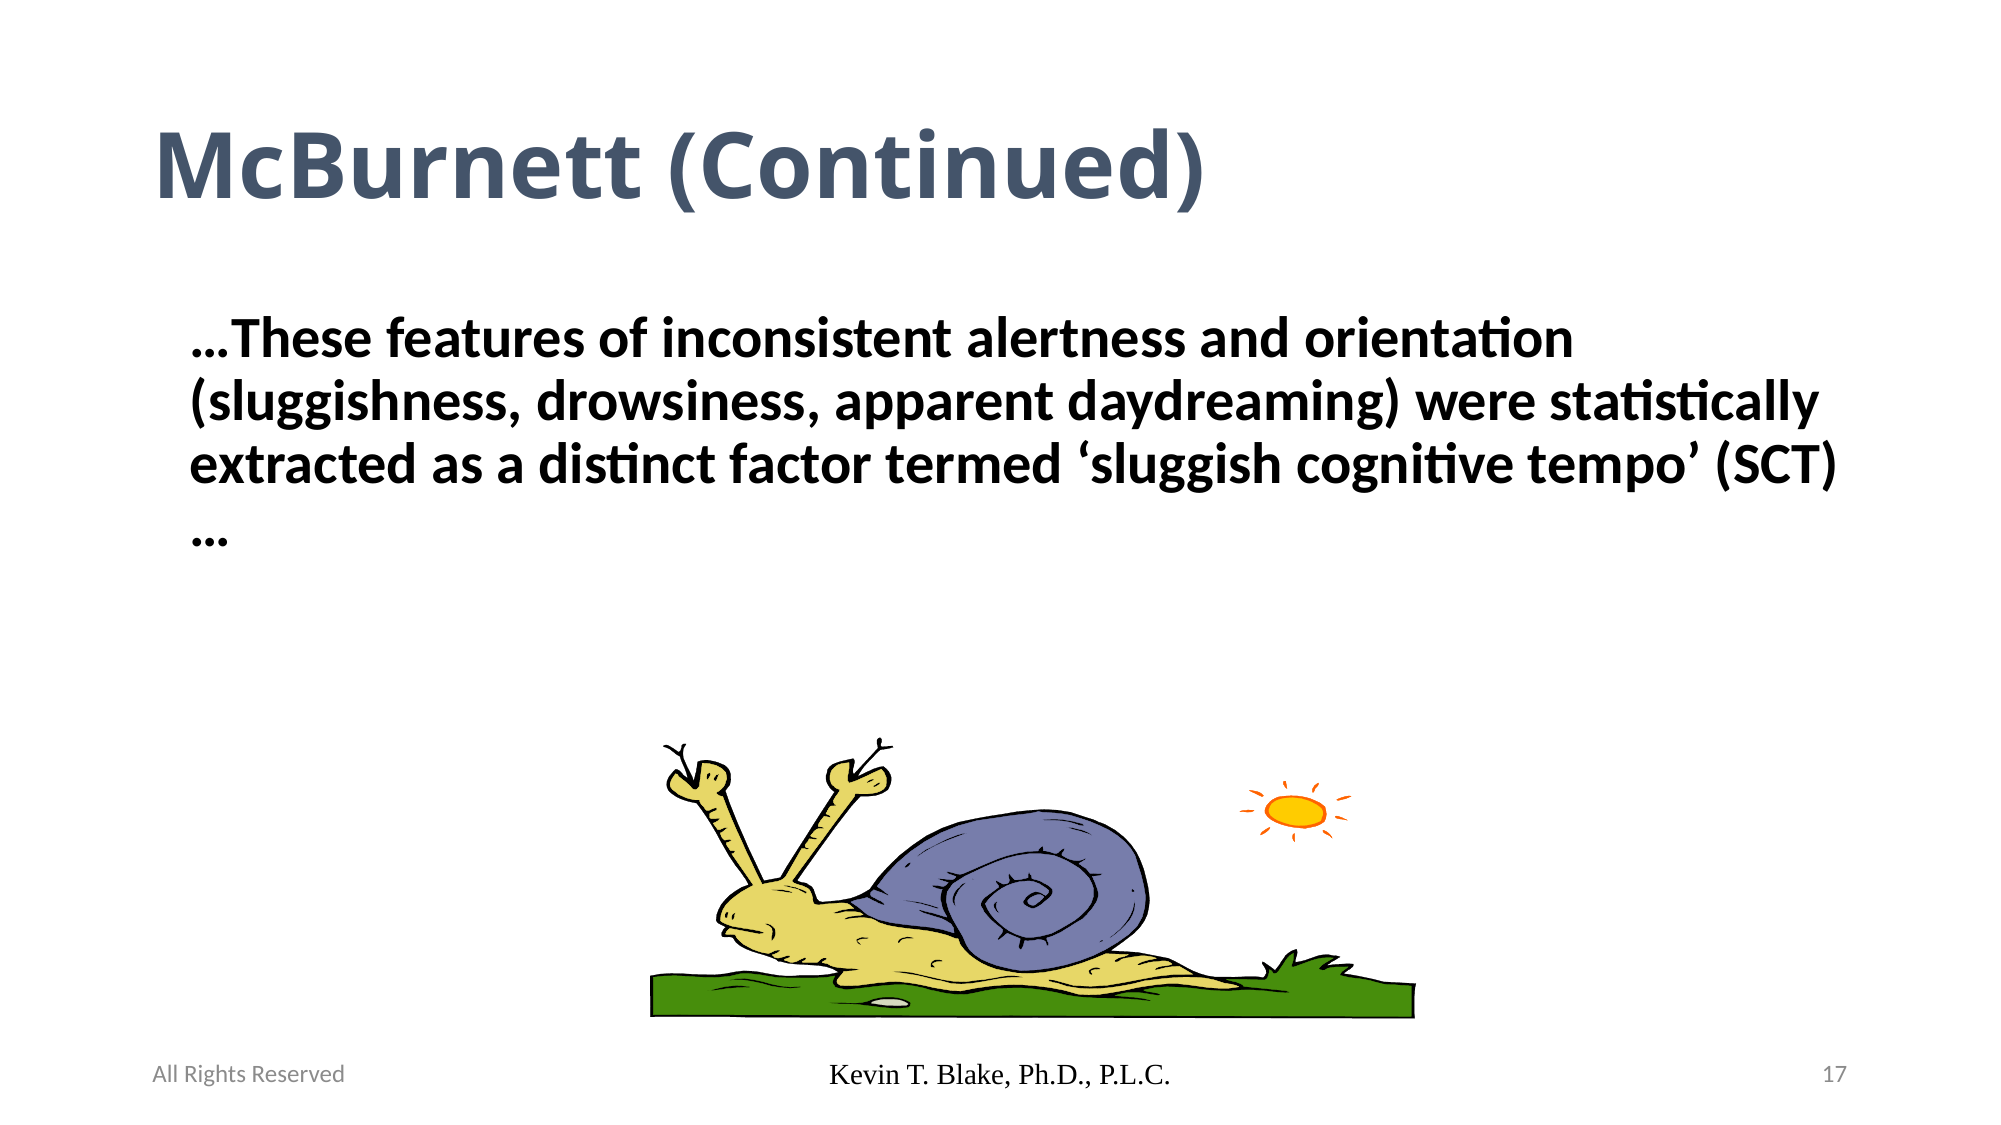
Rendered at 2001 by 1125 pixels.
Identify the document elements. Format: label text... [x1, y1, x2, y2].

slide_number 17 [1412, 1042, 1863, 1103]
footer Kevin T. Blake, Ph.D., P.L.C. [662, 1042, 1338, 1103]
picture [649, 737, 1417, 1019]
title McBurnett (Continued) [137, 59, 1863, 278]
slide_number All Rights Reserved [137, 1042, 588, 1103]
list …These features of inconsistent alertness and orientation (sluggishness, drowsiness, apparent daydreaming) were statistically extracted as a distinct factor termed ‘sluggish cognitive tempo’ (SCT)… [137, 299, 1863, 1014]
